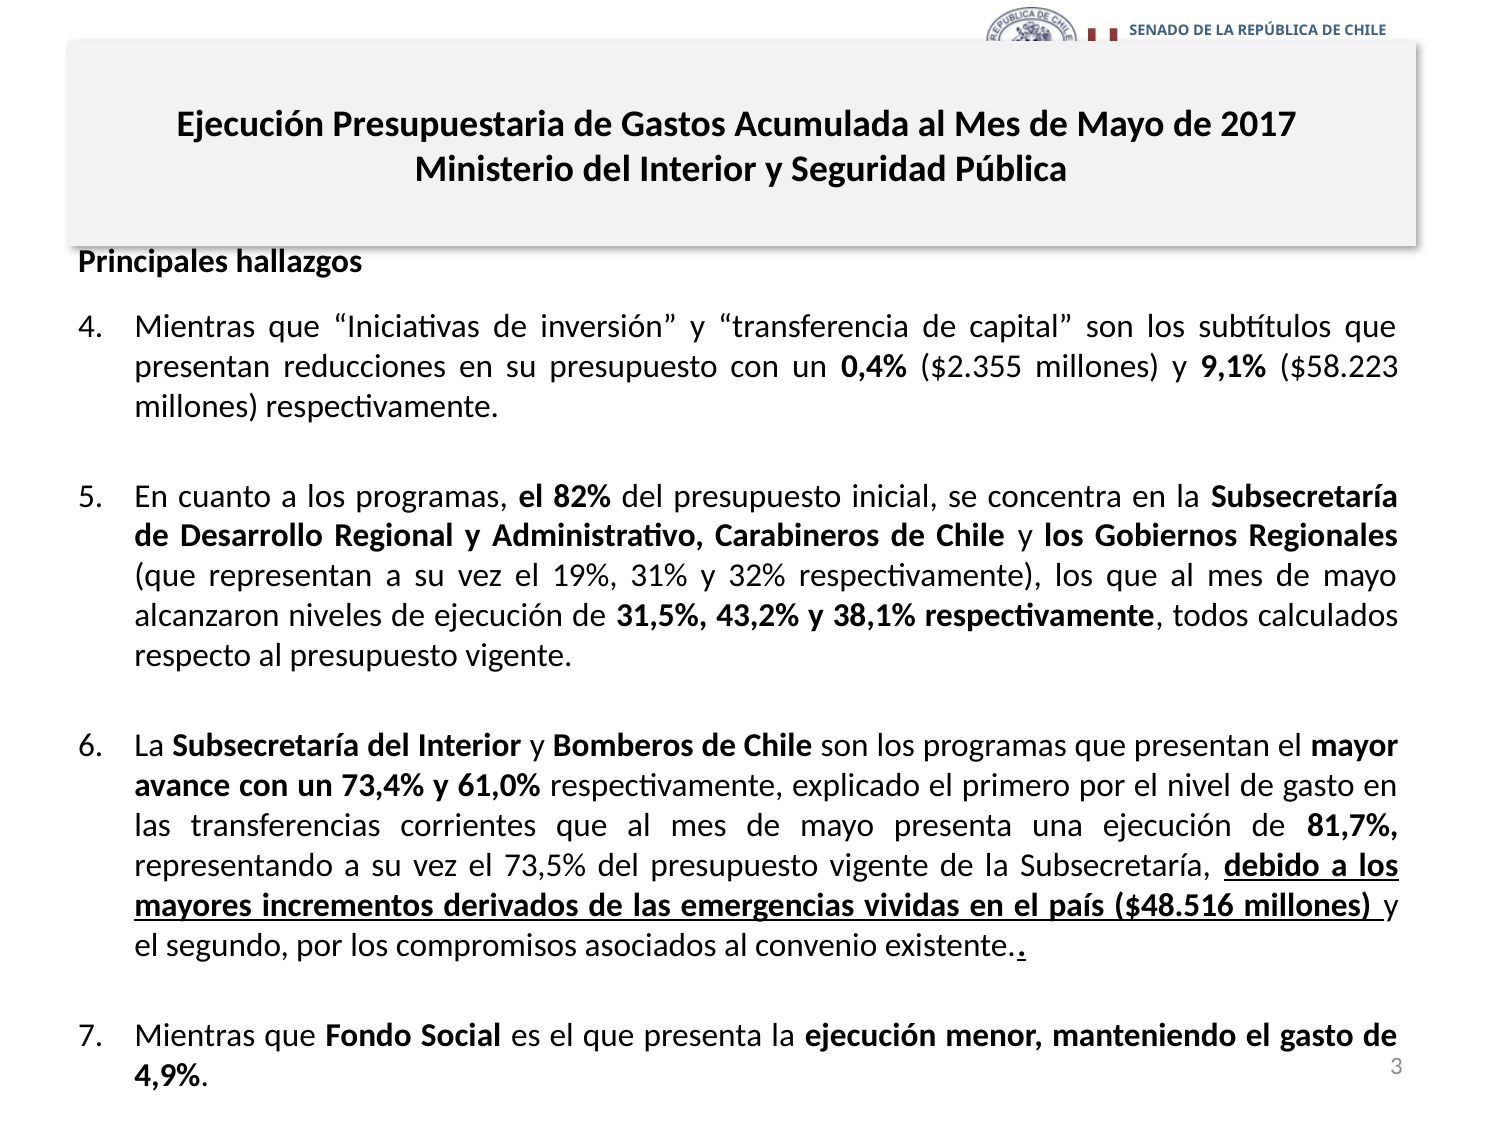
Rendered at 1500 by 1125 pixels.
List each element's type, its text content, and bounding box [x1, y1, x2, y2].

slide_number 3 [1067, 1035, 1418, 1095]
picture [986, 7, 1079, 41]
text_box Principales hallazgos Mientras que “Iniciativas de inversión” y “transferencia de capital” son los subtítulos que presentan reducciones en su presupuesto con un 0,4% ($2.355 millones) y 9,1% ($58.223 millones) respectivamente. En cuanto a los programas, el 82% del presupuesto inicial, se concentra en la Subsecretaría de Desarrollo Regional y Administrativo, Carabineros de Chile y los Gobiernos Regionales (que representan a su vez el 19%, 31% y 32% respectivamente), los que al mes de mayo alcanzaron niveles de ejecución de 31,5%, 43,2% y 38,1% respectivamente, todos calculados respecto al presupuesto vigente. La Subsecretaría del Interior y Bomberos de Chile son los programas que presentan el mayor avance con un 73,4% y 61,0% respectivamente, explicado el primero por el nivel de gasto en las transferencias corrientes que al mes de mayo presenta una ejecución de 81,7%, representando a su vez el 73,5% del presupuesto vigente de la Subsecretaría, debido a los mayores incrementos derivados de las emergencias vividas en el país ($48.516 millones) y el segundo, por los compromisos asociados al convenio existente.. Mientras que Fondo Social es el que presenta la ejecución menor, manteniendo el gasto de 4,9%. [63, 231, 1414, 1071]
title Ejecución Presupuestaria de Gastos Acumulada al Mes de Mayo de 2017 Ministerio del Interior y Seguridad Pública [67, 41, 1415, 246]
